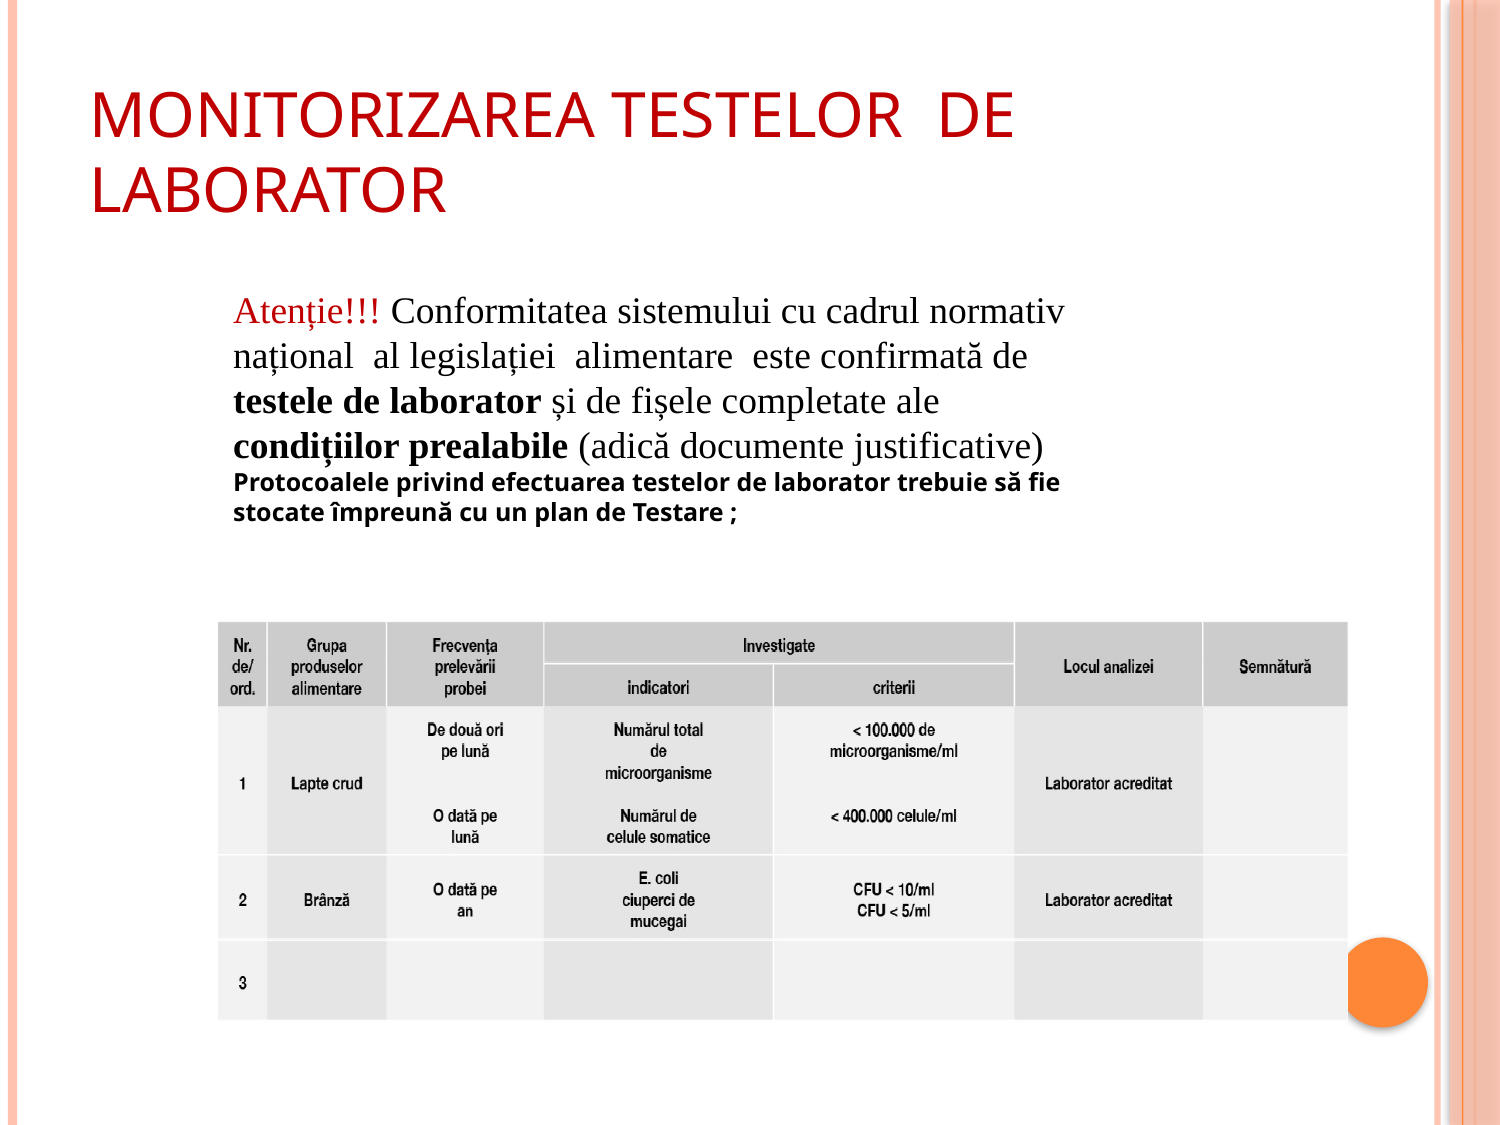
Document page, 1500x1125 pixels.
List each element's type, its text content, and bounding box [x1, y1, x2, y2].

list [217, 621, 1349, 1023]
title Monitorizarea Testelor de laborator [75, 45, 1300, 233]
text_box Atenție!!! Conformitatea sistemului cu cadrul normativ național al legislației alimentare este confirmată de testele de laborator și de fișele completate ale condițiilor prealabile (adică documente justificative) Protocoalele privind efectuarea testelor de laborator trebuie să fie stocate împreună cu un plan de Testare ; [218, 278, 1125, 534]
